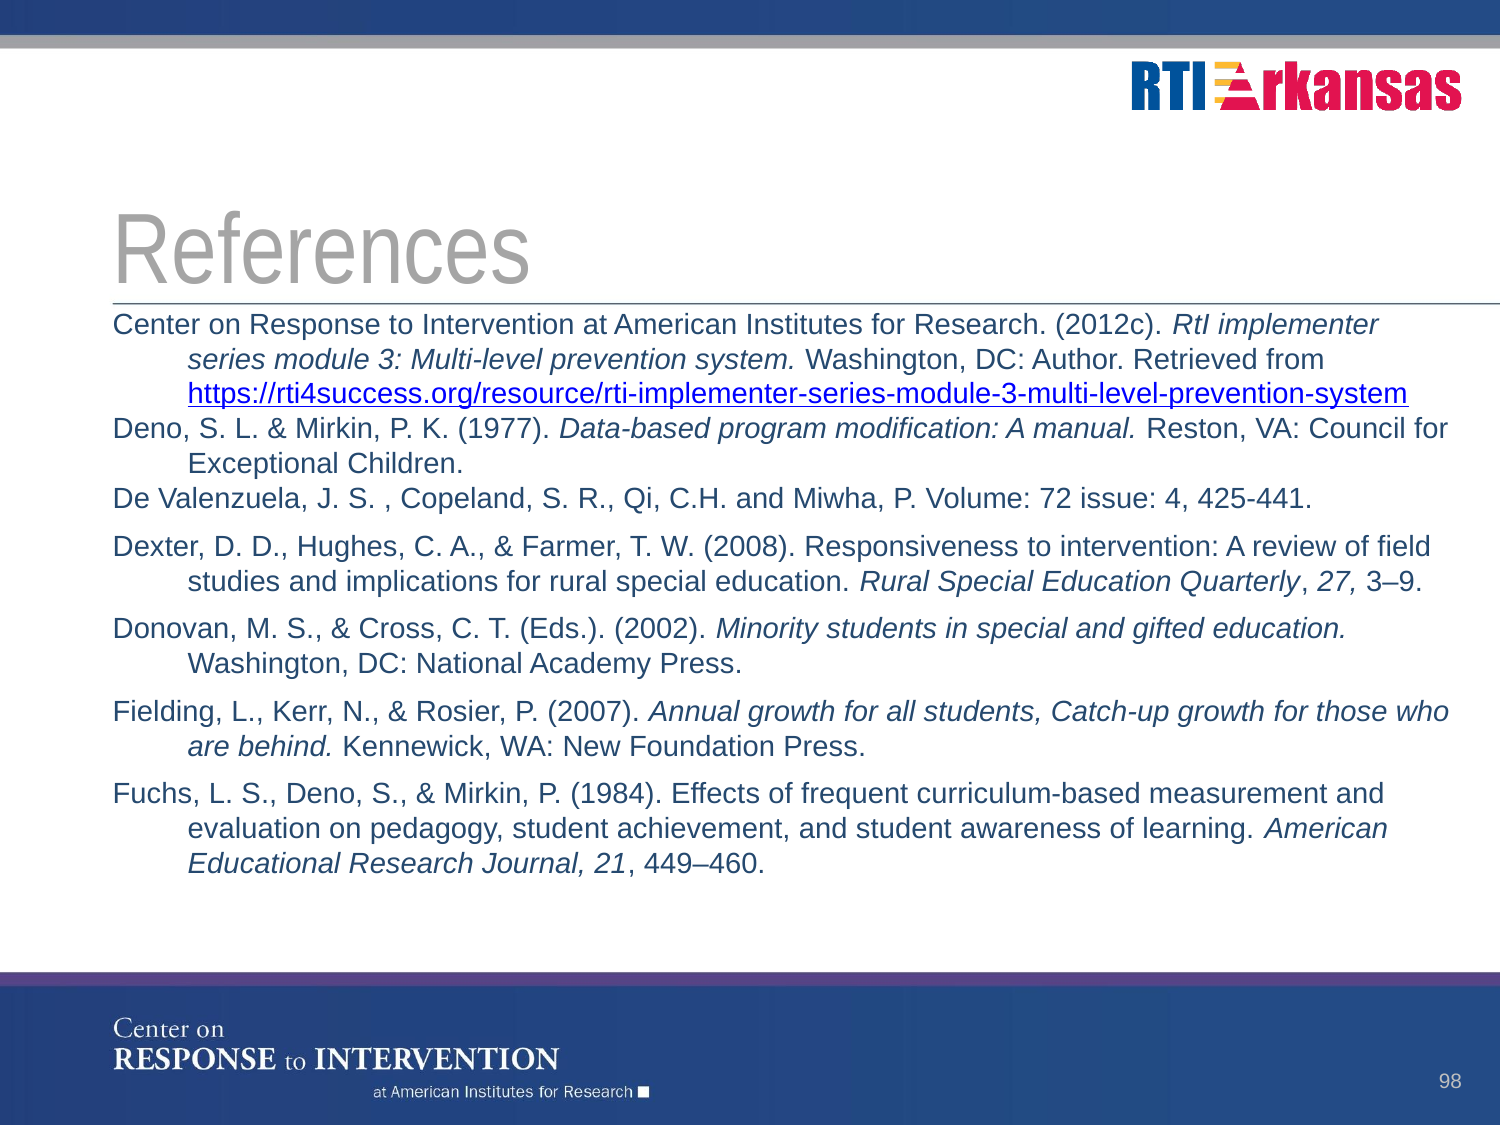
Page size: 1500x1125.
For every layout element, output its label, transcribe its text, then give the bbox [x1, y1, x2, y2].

slide_number ‹#› [1405, 1067, 1462, 1093]
title References [112, 52, 1462, 305]
picture [0, 0, 1500, 1125]
list Center on Response to Intervention at American Institutes for Research. (2012c). RtI implementer series module 3: Multi-level prevention system. Washington, DC: Author. Retrieved from https://rti4success.org/resource/rti-implementer-series-module-3-multi-level-prevention-system Deno, S. L. & Mirkin, P. K. (1977). Data-based program modification: A manual. Reston, VA: Council for Exceptional Children. De Valenzuela, J. S. , Copeland, S. R., Qi, C.H. and Miwha, P. Volume: 72 issue: 4, 425-441. Dexter, D. D., Hughes, C. A., & Farmer, T. W. (2008). Responsiveness to intervention: A review of field studies and implications for rural special education. Rural Special Education Quarterly, 27, 3–9. Donovan, M. S., & Cross, C. T. (Eds.). (2002). Minority students in special and gifted education. Washington, DC: National Academy Press. Fielding, L., Kerr, N., & Rosier, P. (2007). Annual growth for all students, Catch-up growth for those who are behind. Kennewick, WA: New Foundation Press. Fuchs, L. S., Deno, S., & Mirkin, P. (1984). Effects of frequent curriculum-based measurement and evaluation on pedagogy, student achievement, and student awareness of learning. American Educational Research Journal, 21, 449–460. [112, 305, 1462, 960]
